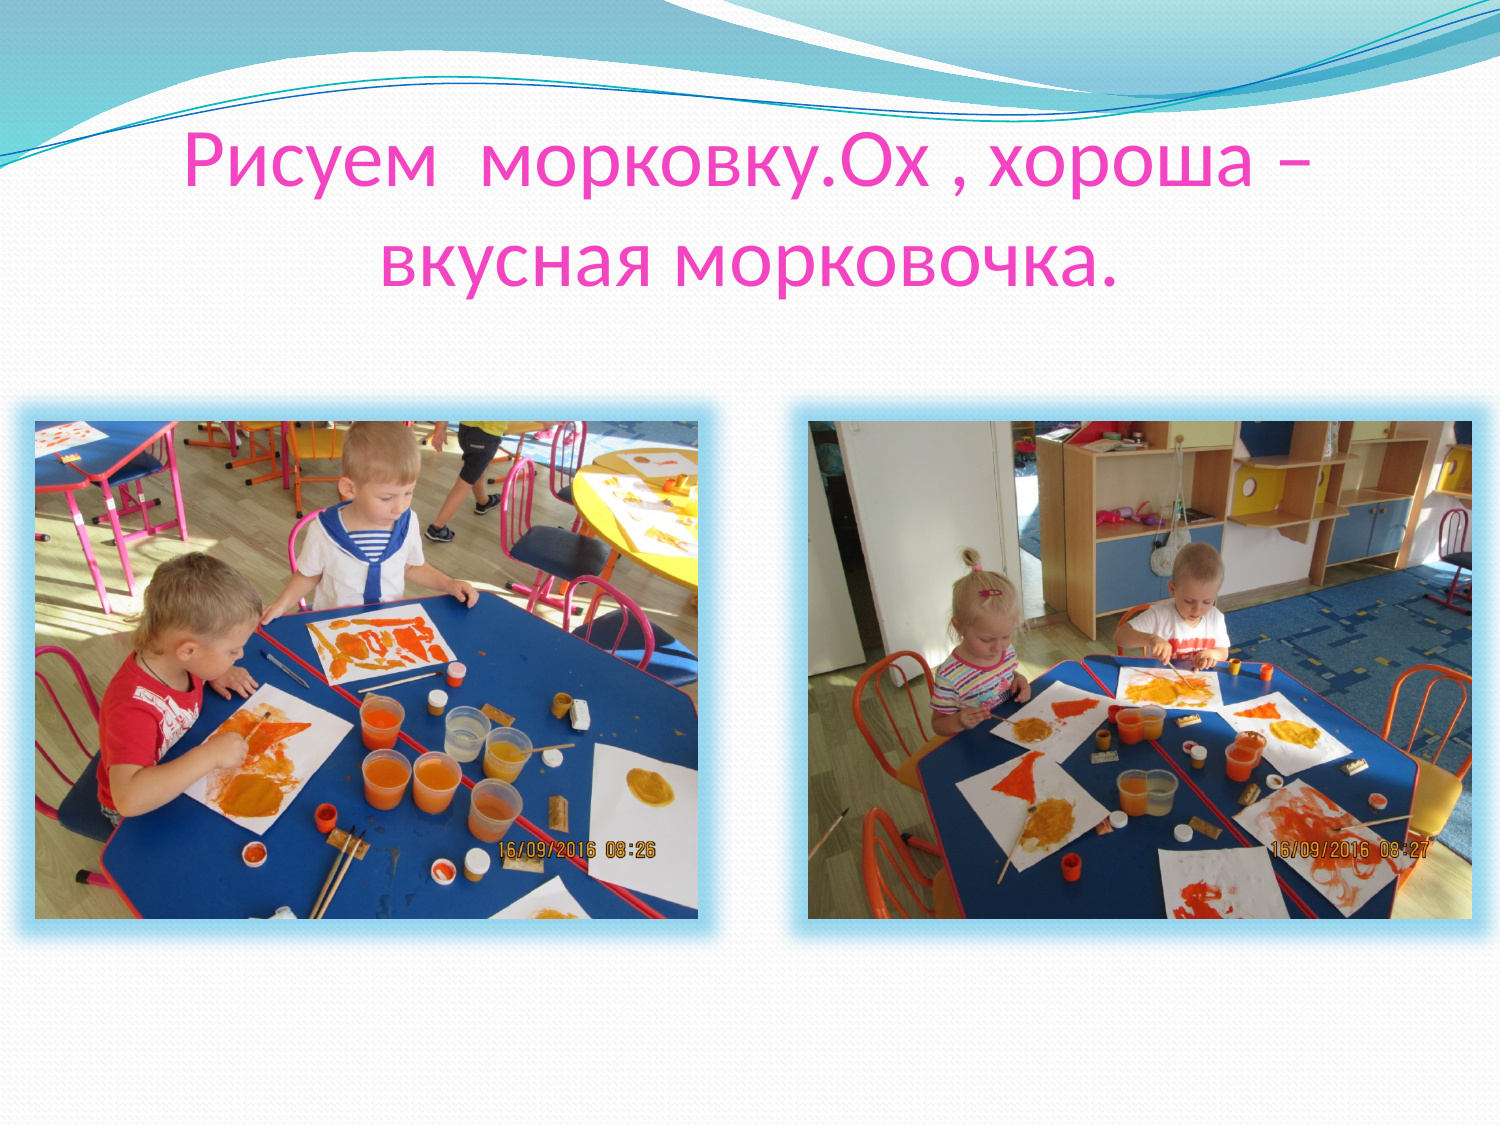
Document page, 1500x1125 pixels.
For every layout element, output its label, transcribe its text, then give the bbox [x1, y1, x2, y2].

title Рисуем морковку.Ох , хороша –вкусная морковочка. [75, 93, 1425, 303]
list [808, 421, 1472, 919]
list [34, 421, 698, 919]
